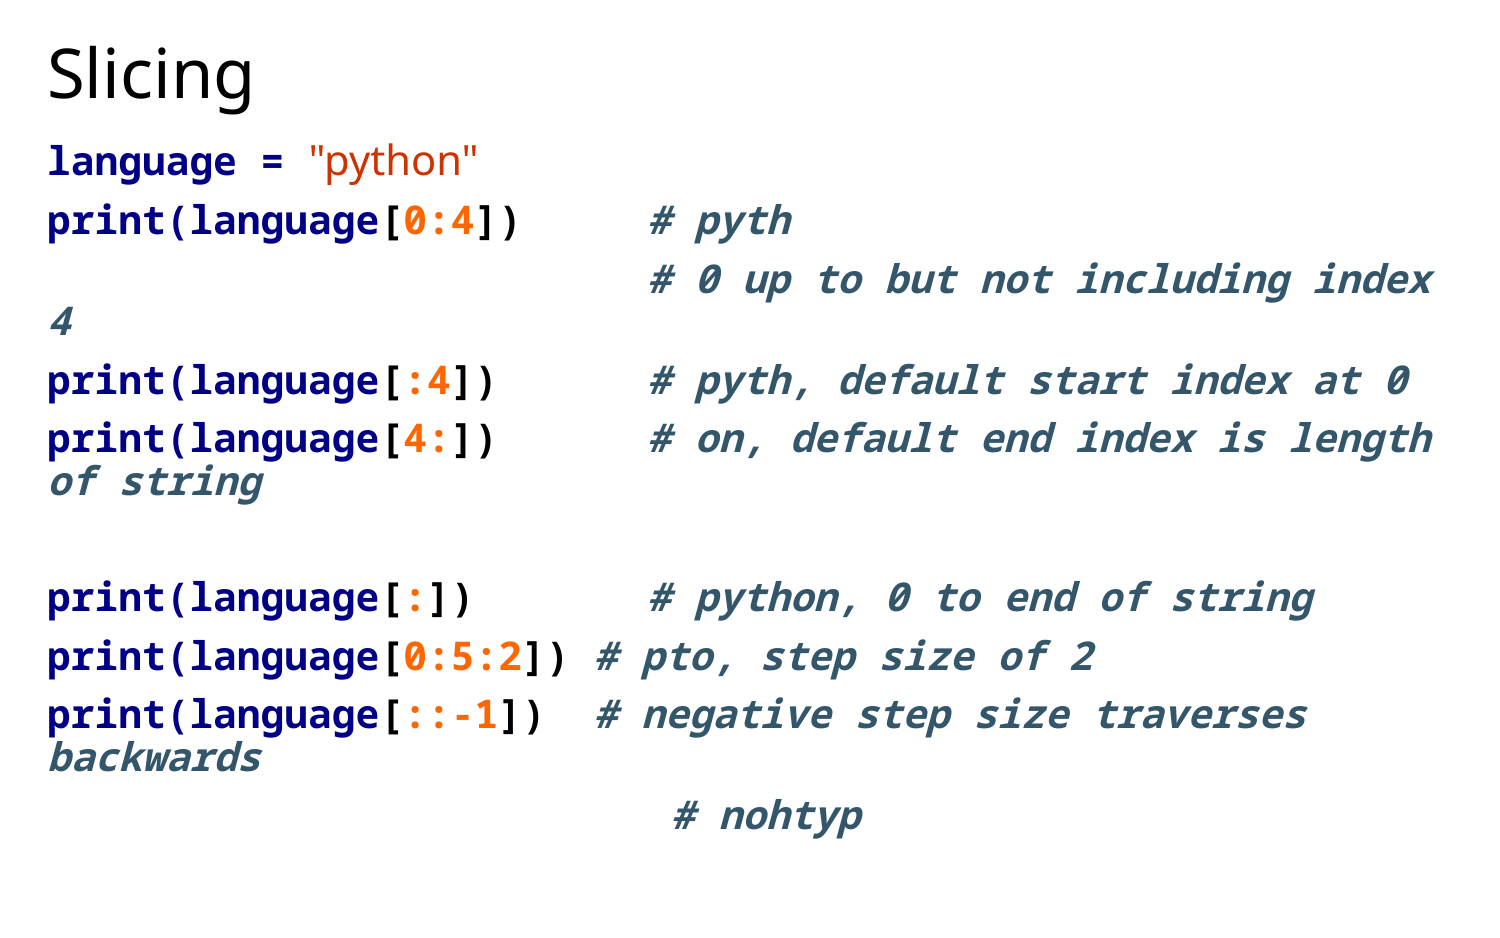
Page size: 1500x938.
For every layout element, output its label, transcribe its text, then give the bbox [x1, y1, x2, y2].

list language = "python" print(language[0:4]) # pyth # 0 up to but not including index 4 print(language[:4]) # pyth, default start index at 0 print(language[4:]) # on, default end index is length of string print(language[:]) # python, 0 to end of string print(language[0:5:2]) # pto, step size of 2 print(language[::-1]) # negative step size traverses backwards # nohtyp [32, 132, 1479, 918]
title Slicing [32, 20, 1190, 132]
